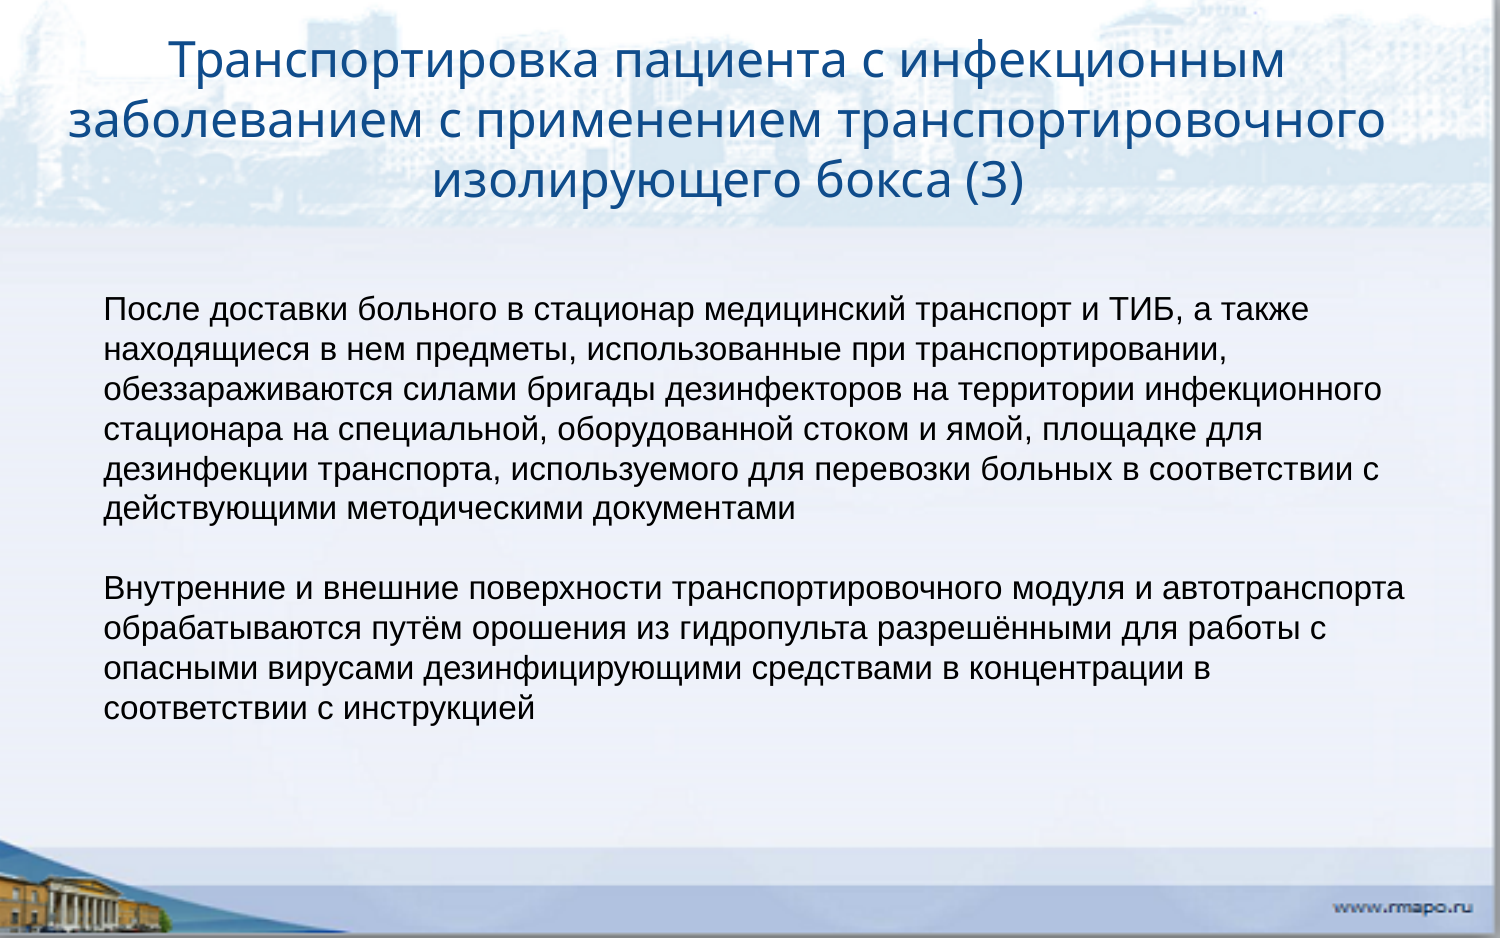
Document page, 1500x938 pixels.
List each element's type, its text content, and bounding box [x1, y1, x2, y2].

text_box Транспортировка пациента с инфекционным заболеванием с применением транспортировочного изолирующего бокса (3) [53, 19, 1403, 137]
text_box После доставки больного в стационар медицинский транспорт и ТИБ, а также находящиеся в нем предметы, использованные при транспортировании, обеззараживаются силами бригады дезинфекторов на территории инфекционного стационара на специальной, оборудованной стоком и ямой, площадке для дезинфекции транспорта, используемого для перевозки больных в соответствии с действующими методическими документами Внутренние и внешние поверхности транспортировочного модуля и автотранспорта обрабатываются путём орошения из гидропульта разрешёнными для работы с опасными вирусами дезинфицирующими средствами в концентрации в соответствии с инструкцией [88, 279, 1425, 734]
picture [0, 0, 1500, 938]
